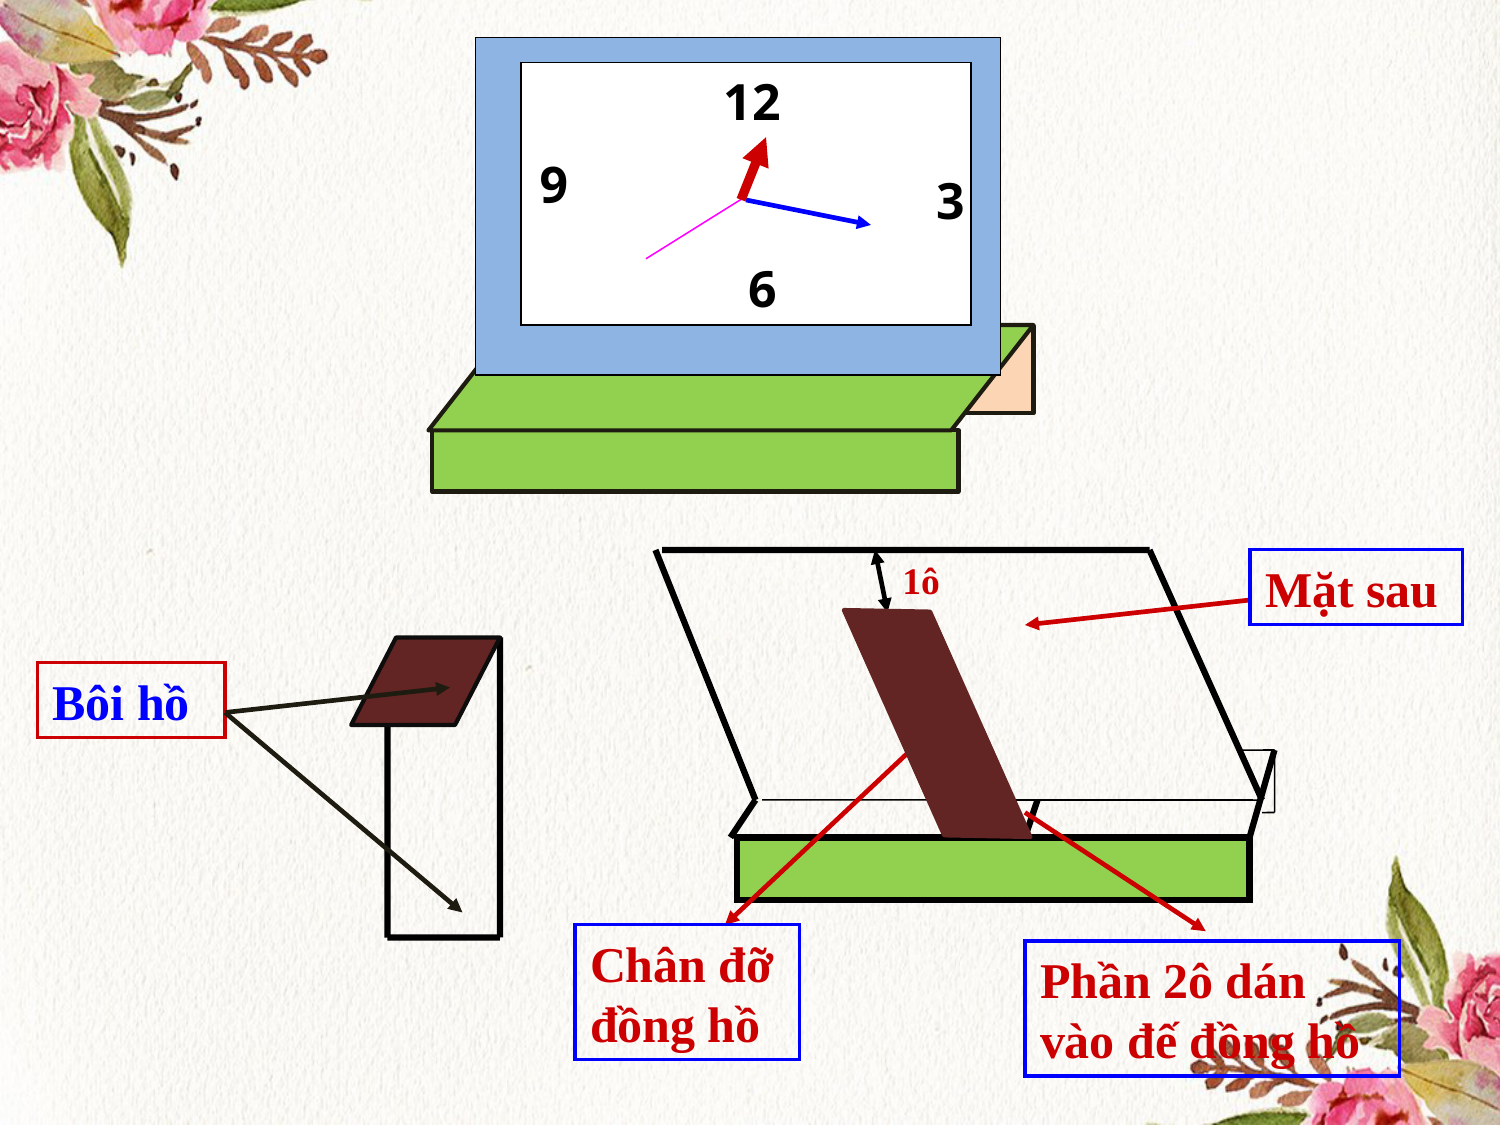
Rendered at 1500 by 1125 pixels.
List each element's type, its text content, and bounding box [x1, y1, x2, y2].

picture [0, 0, 1500, 1125]
text_box [745, 199, 871, 229]
text_box 12 [708, 62, 809, 138]
text_box [1173, 910, 1206, 932]
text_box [655, 549, 1275, 901]
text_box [428, 324, 1034, 492]
text_box 6 [733, 249, 821, 323]
text_box [740, 137, 768, 200]
text_box Bôi hồ [37, 662, 225, 738]
text_box 3 [921, 162, 1021, 238]
text_box 6 [496, 150, 584, 225]
text_box Chân đỡ đồng hồ [574, 924, 800, 1060]
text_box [350, 637, 501, 938]
text_box [520, 62, 971, 323]
text_box [725, 910, 742, 924]
text_box Phần 2ô dán vào đế đồng hồ [1024, 941, 1400, 1076]
text_box [475, 37, 1001, 323]
text_box Mặt sau [1276, 549, 1463, 625]
